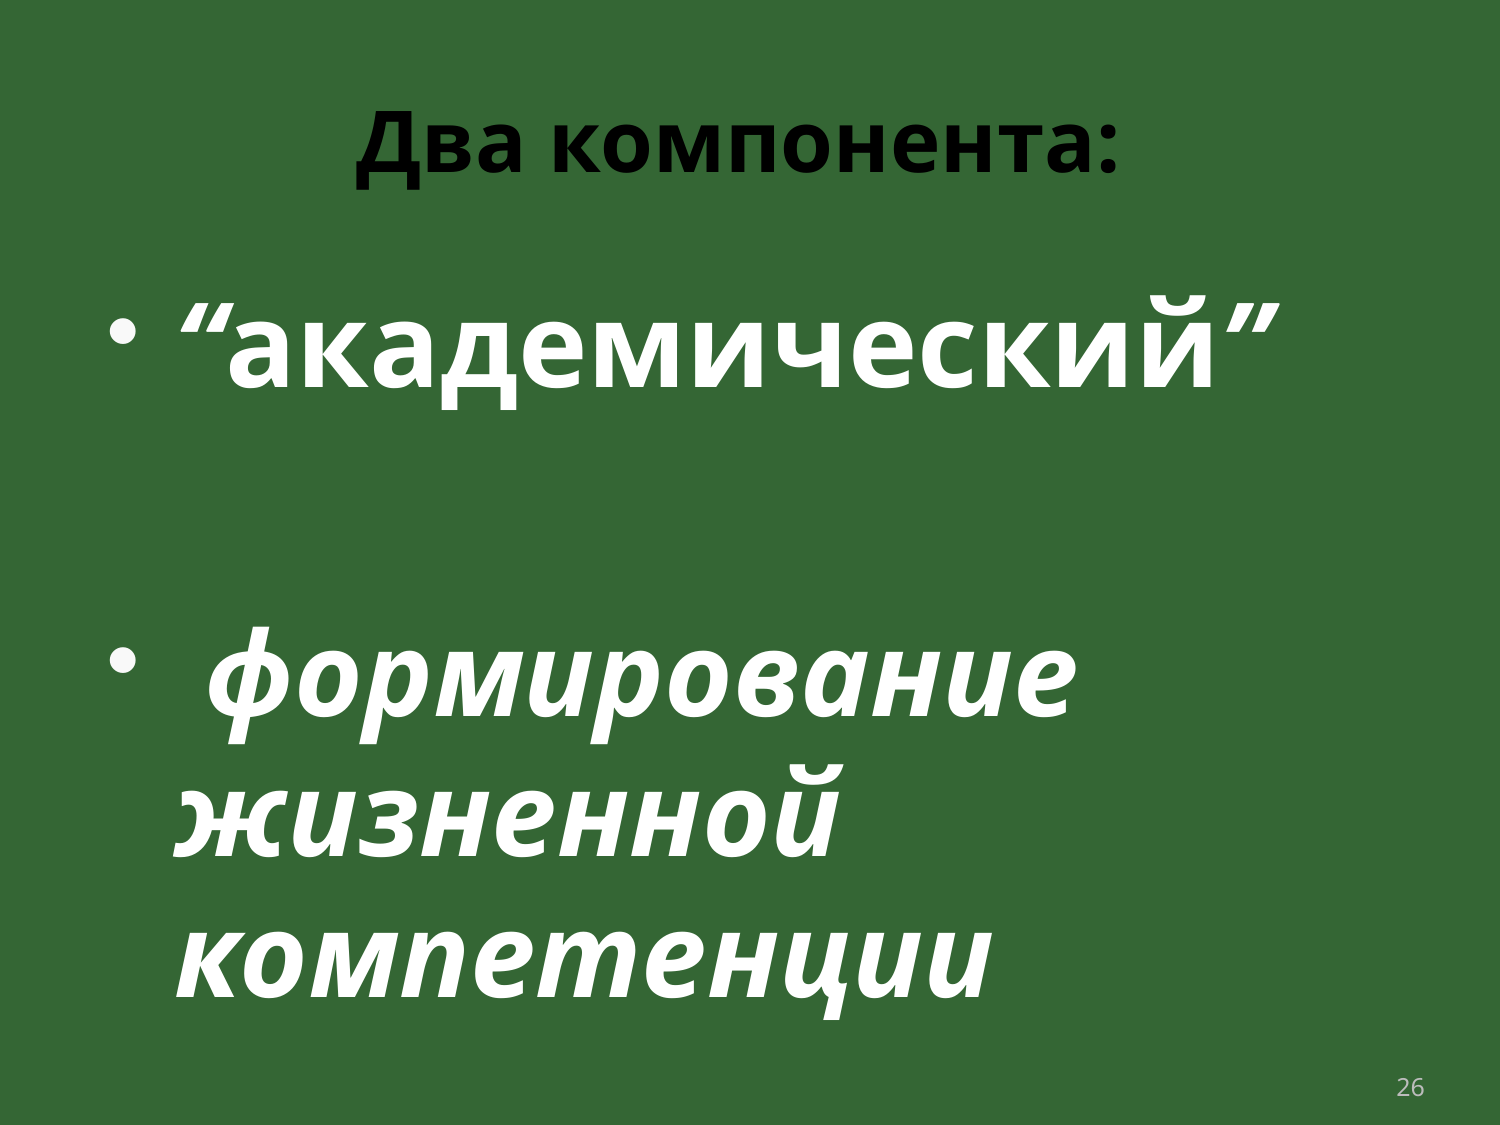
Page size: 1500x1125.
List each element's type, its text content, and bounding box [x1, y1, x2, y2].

slide_number 26 [1299, 1052, 1425, 1113]
title Два компонента: [75, 45, 1425, 233]
list “академический” формирование жизненной компетенции [75, 262, 1425, 1035]
